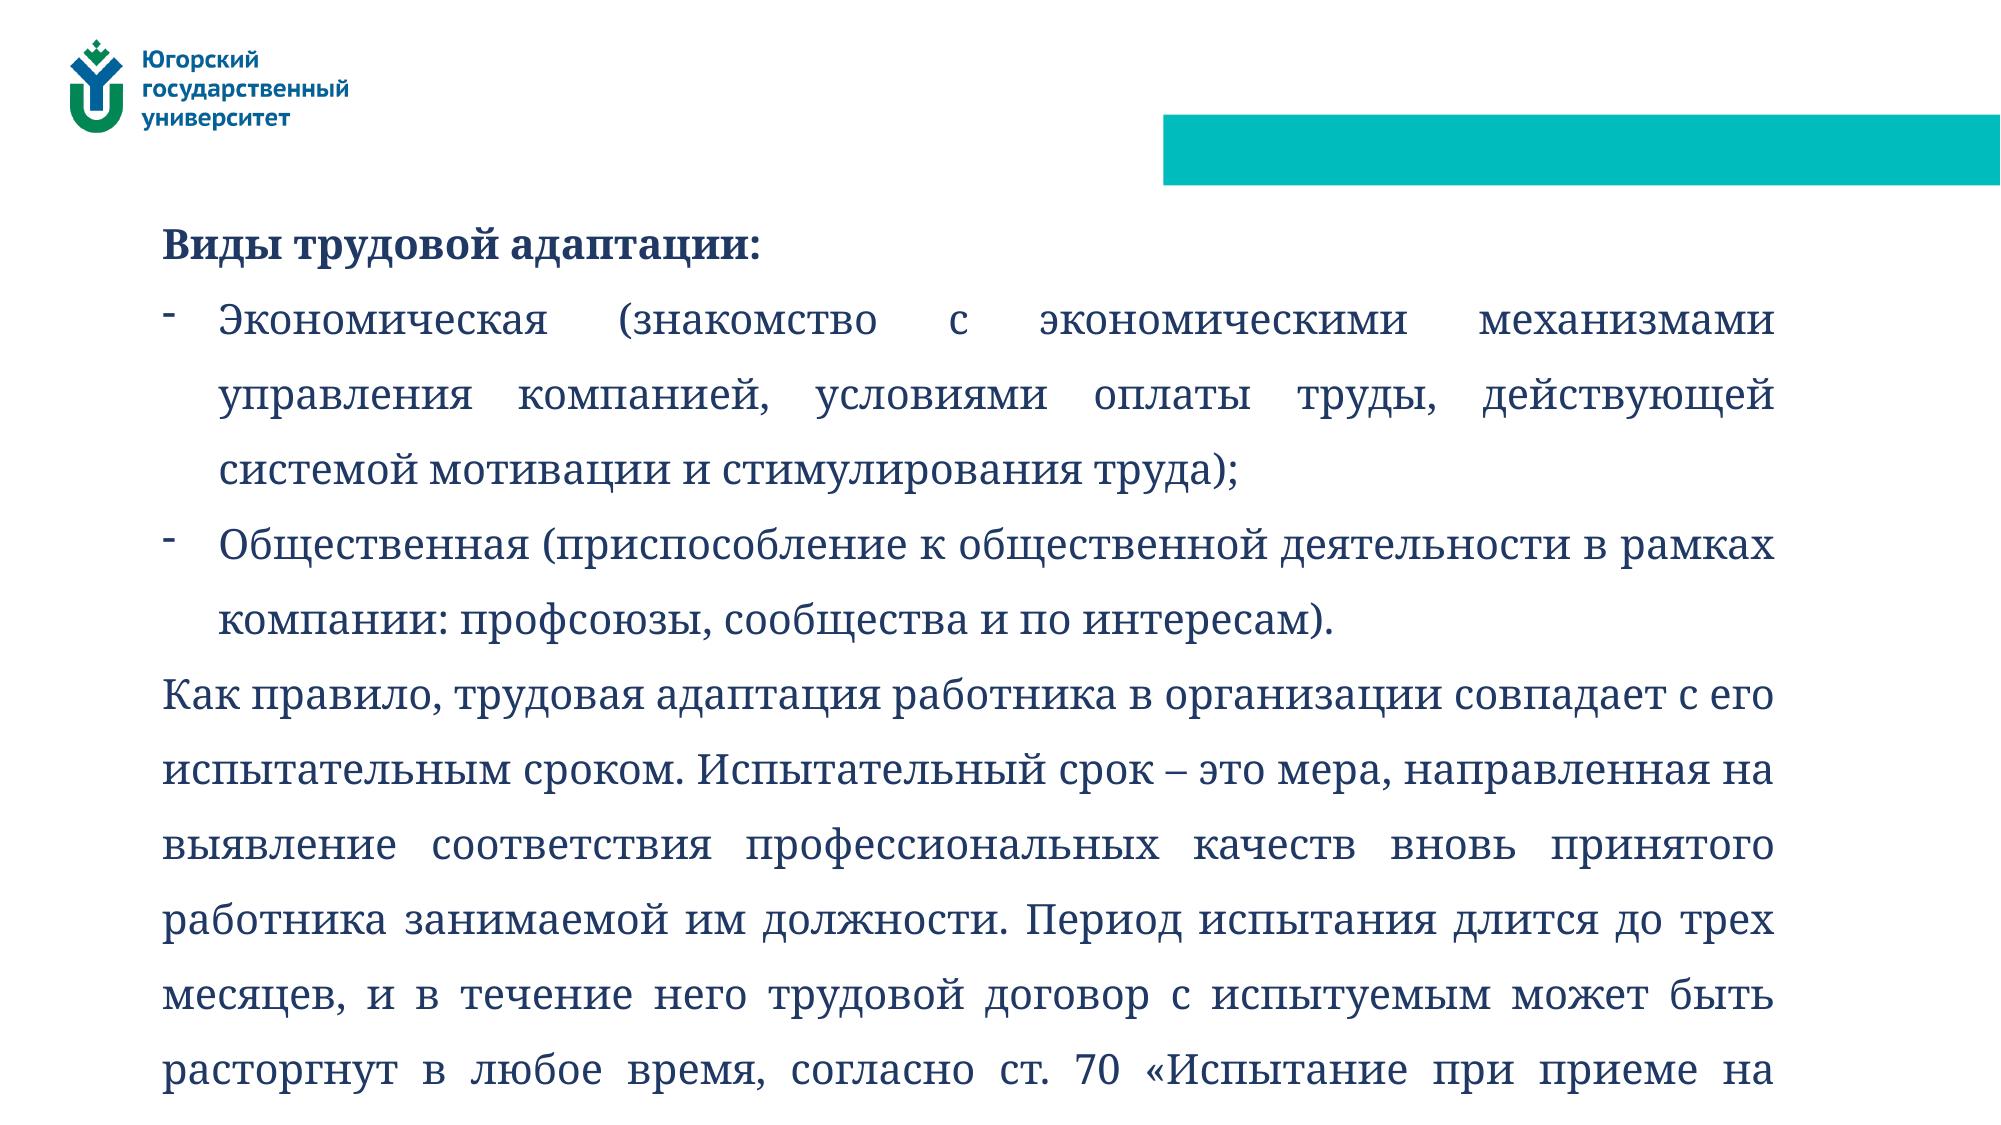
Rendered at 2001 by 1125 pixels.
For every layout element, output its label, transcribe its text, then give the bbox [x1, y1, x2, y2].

text_box [1162, 114, 2000, 186]
text_box Виды трудовой адаптации: Экономическая (знакомство с экономическими механизмами управления компанией, условиями оплаты труды, действующей системой мотивации и стимулирования труда); Общественная (приспособление к общественной деятельности в рамках компании: профсоюзы, сообщества и по интересам). Как правило, трудовая адаптация работника в организации совпадает с его испытательным сроком. Испытательный срок – это мера, направленная на выявление соответствия профессиональных качеств вновь принятого работника занимаемой им должности. Период испытания длится до трех месяцев, и в течение него трудовой договор с испытуемым может быть расторгнут в любое время, согласно ст. 70 «Испытание при приеме на работу» ТК РФ. [147, 185, 1791, 1125]
picture [70, 39, 348, 133]
